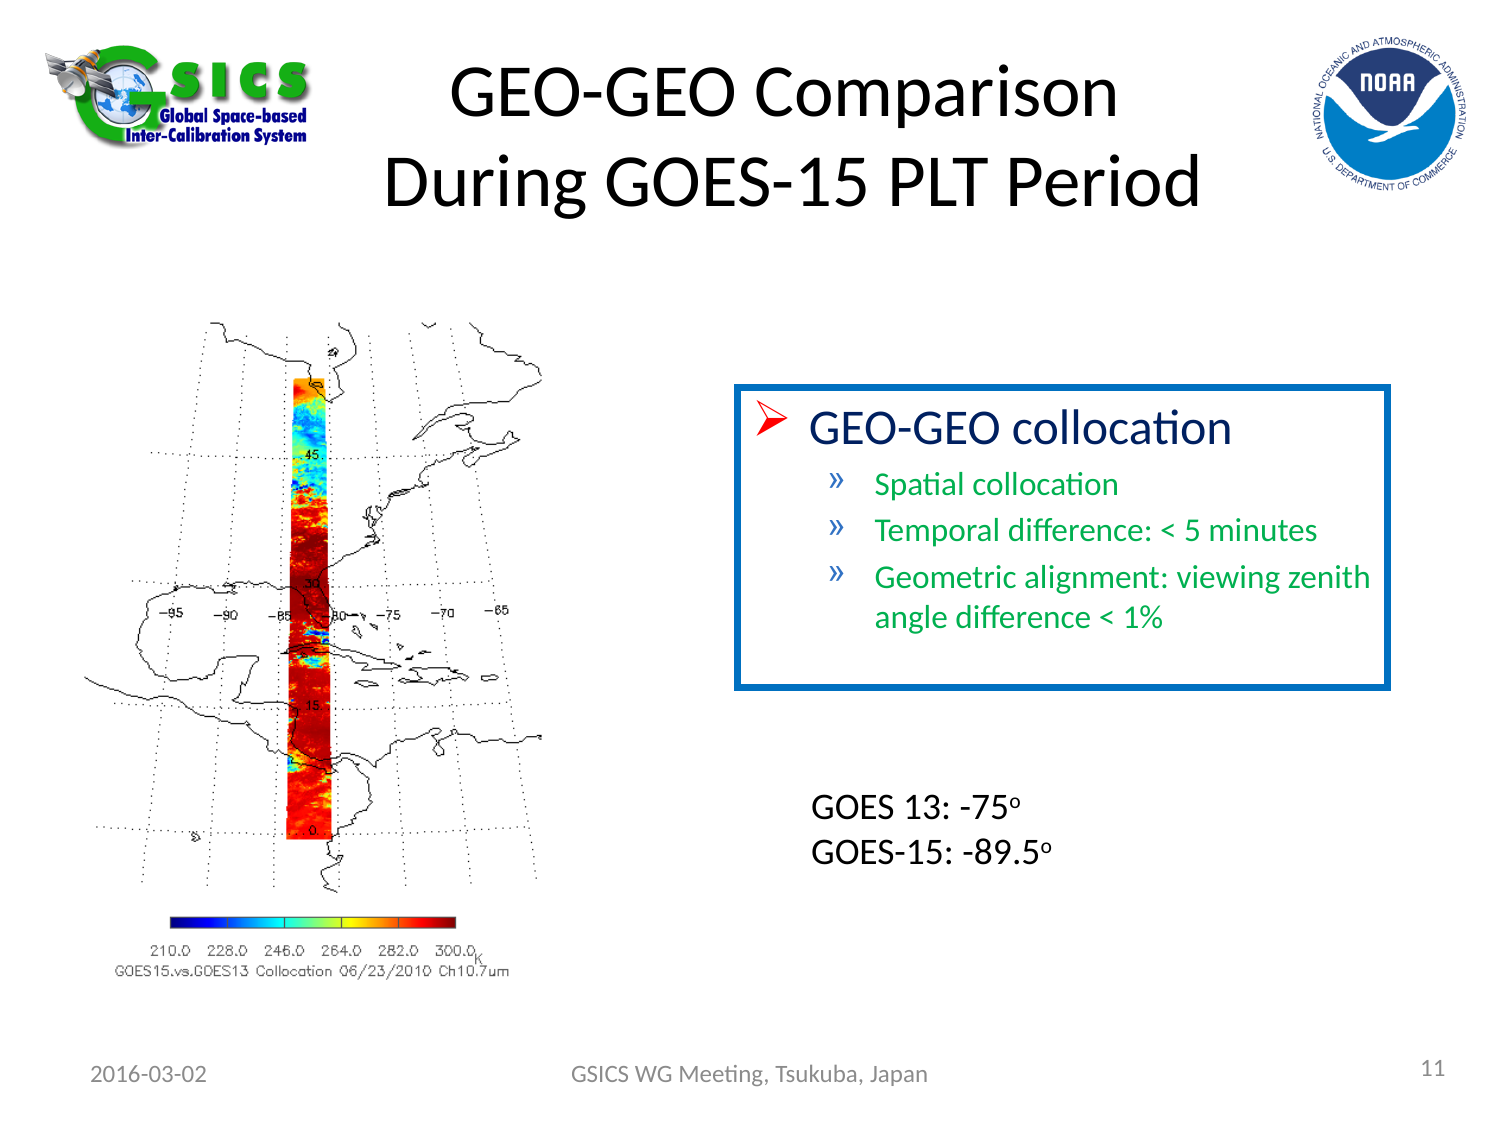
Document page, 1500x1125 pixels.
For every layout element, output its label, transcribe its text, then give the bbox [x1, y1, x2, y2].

picture [74, 287, 551, 1001]
picture [37, 37, 314, 150]
text_box GEO-GEO collocation Spatial collocation Temporal difference: < 5 minutes Geometric alignment: viewing zenith angle difference < 1% [737, 387, 1388, 688]
slide_number 11 [1266, 1040, 1461, 1093]
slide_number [75, 1042, 425, 1103]
picture [1312, 37, 1466, 191]
footer GSICS WG Meeting, Tsukuba, Japan [512, 1042, 988, 1103]
text_box GOES 13: -75o GOES-15: -89.5o [796, 774, 1068, 880]
title GEO-GEO Comparison During GOES-15 PLT Period [275, 62, 1313, 200]
